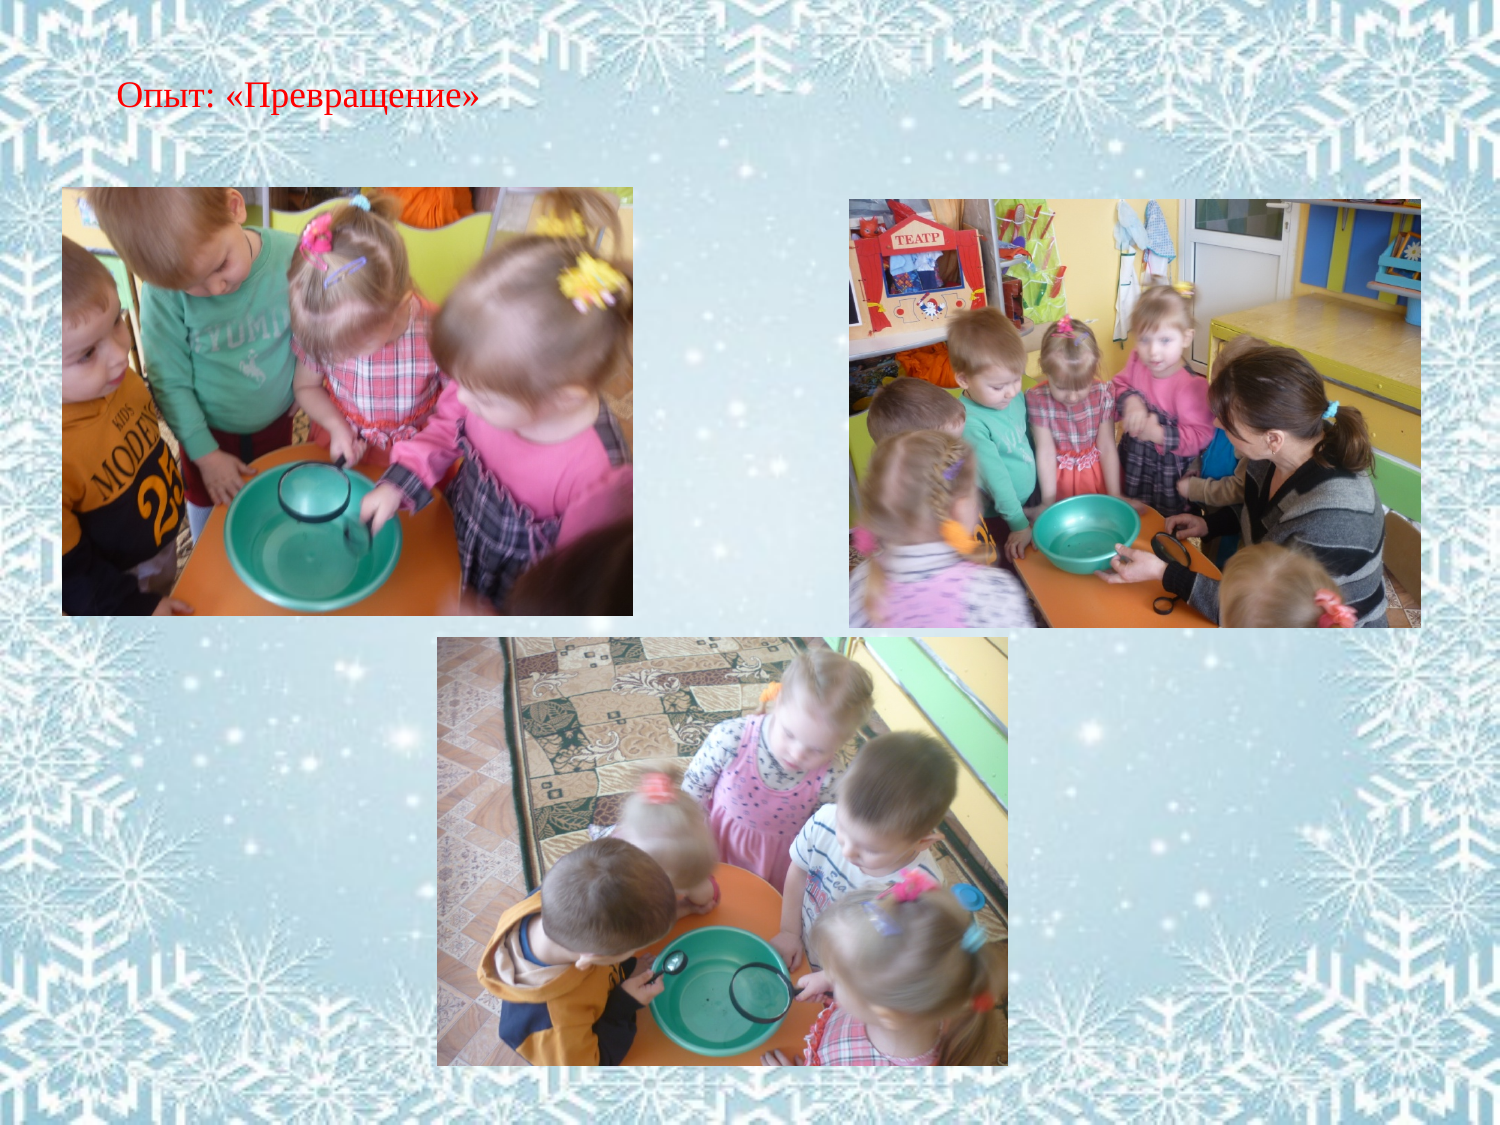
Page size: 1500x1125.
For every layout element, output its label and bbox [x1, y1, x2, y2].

list [0, 0, 1500, 1125]
picture [437, 637, 1008, 1066]
picture [62, 187, 633, 616]
picture [849, 199, 1421, 628]
